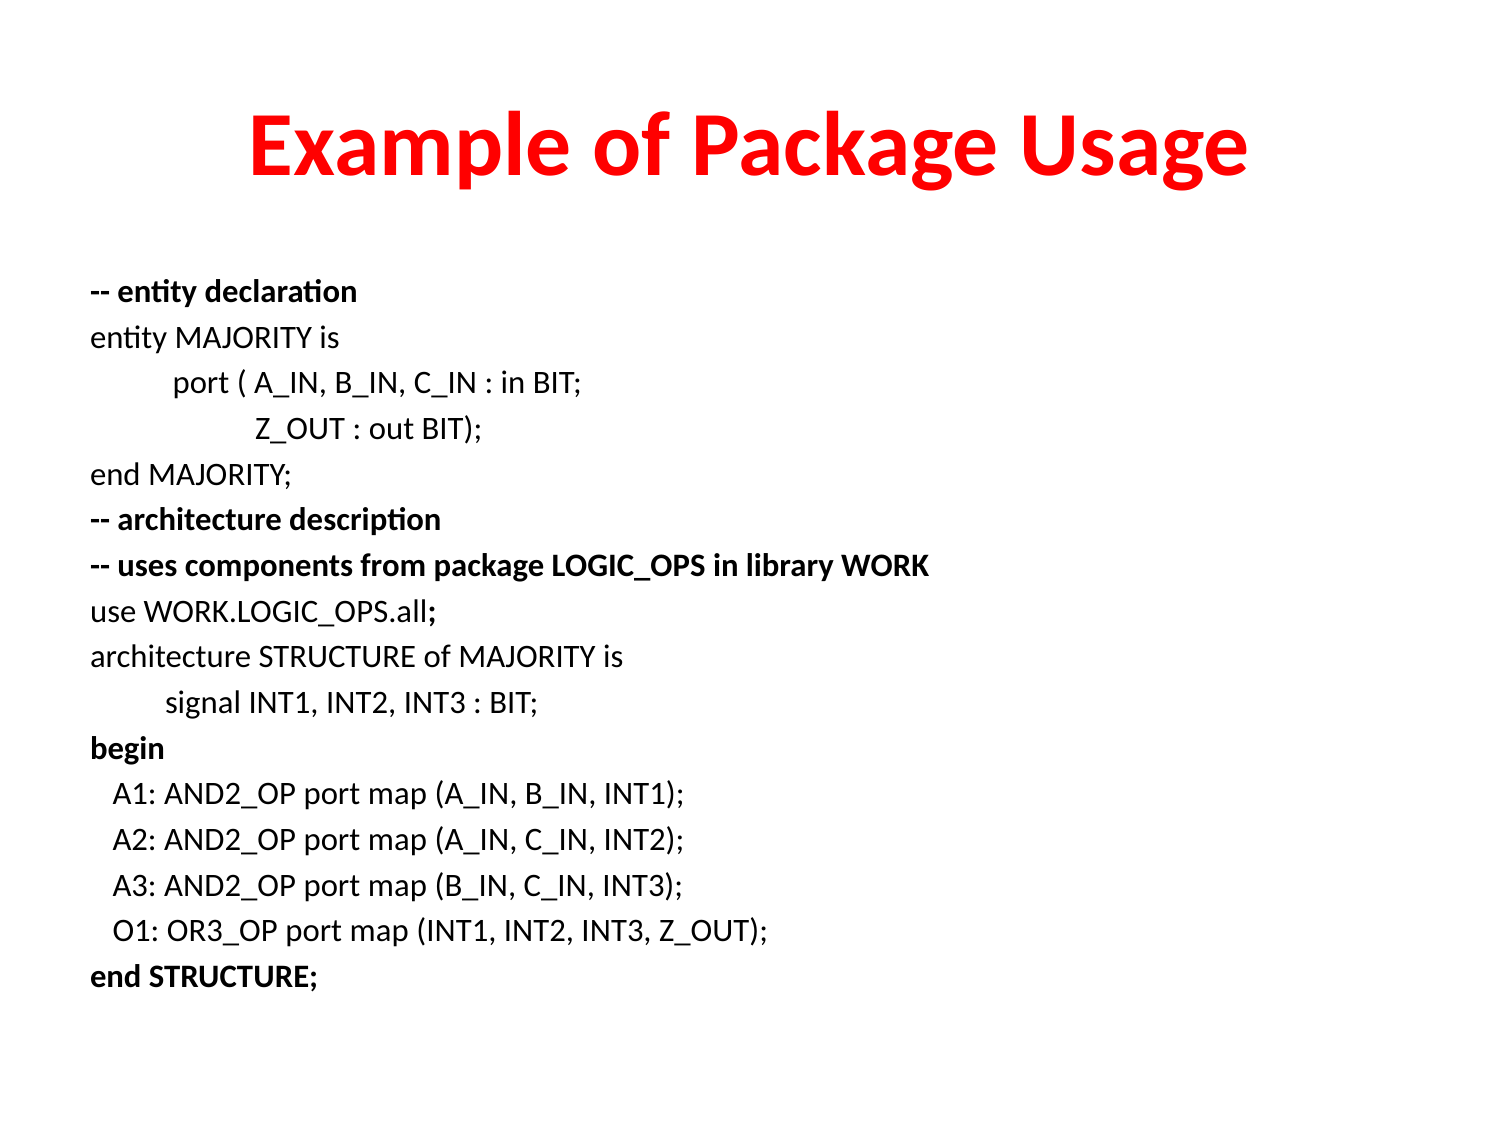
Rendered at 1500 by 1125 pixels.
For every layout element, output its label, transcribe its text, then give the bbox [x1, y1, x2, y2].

title Example of Package Usage [75, 45, 1425, 233]
list -- entity declaration entity MAJORITY is port ( A_IN, B_IN, C_IN : in BIT; Z_OUT : out BIT); end MAJORITY; -- architecture description -- uses components from package LOGIC_OPS in library WORK use WORK.LOGIC_OPS.all; architecture STRUCTURE of MAJORITY is signal INT1, INT2, INT3 : BIT; begin A1: AND2_OP port map (A_IN, B_IN, INT1); A2: AND2_OP port map (A_IN, C_IN, INT2); A3: AND2_OP port map (B_IN, C_IN, INT3); O1: OR3_OP port map (INT1, INT2, INT3, Z_OUT); end STRUCTURE; [75, 262, 1425, 1005]
